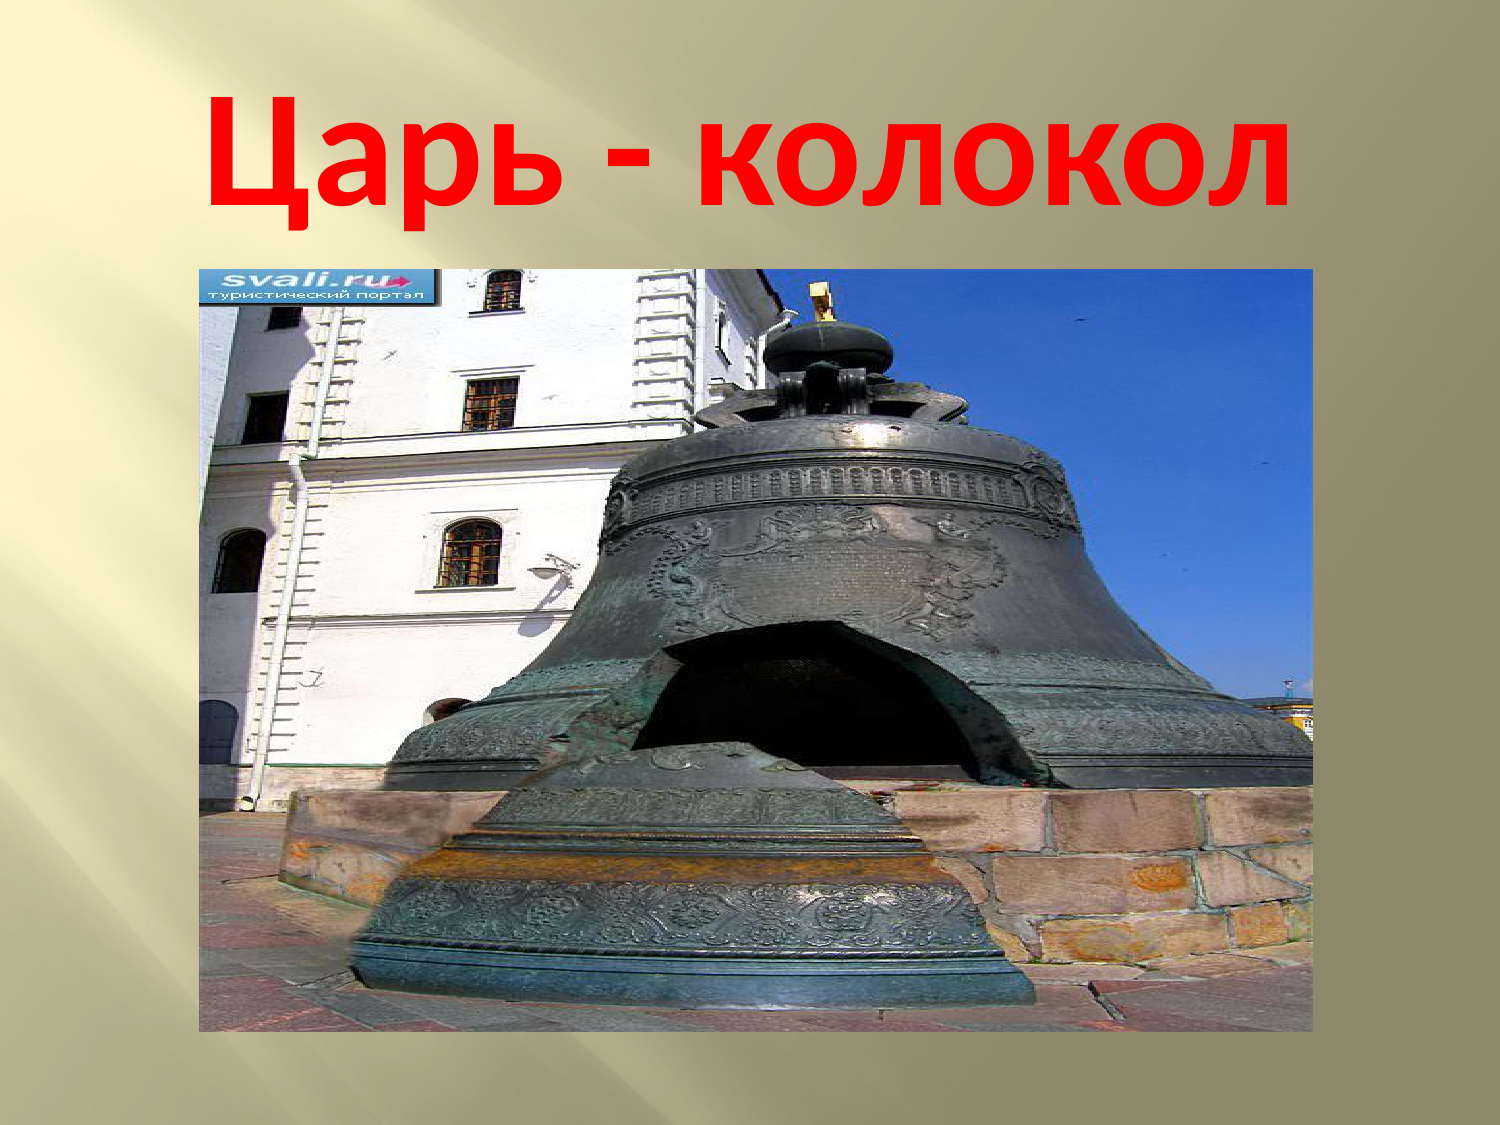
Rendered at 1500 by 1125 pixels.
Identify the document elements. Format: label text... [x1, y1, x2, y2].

title Царь - колокол [75, 45, 1425, 233]
picture [198, 269, 1313, 1032]
